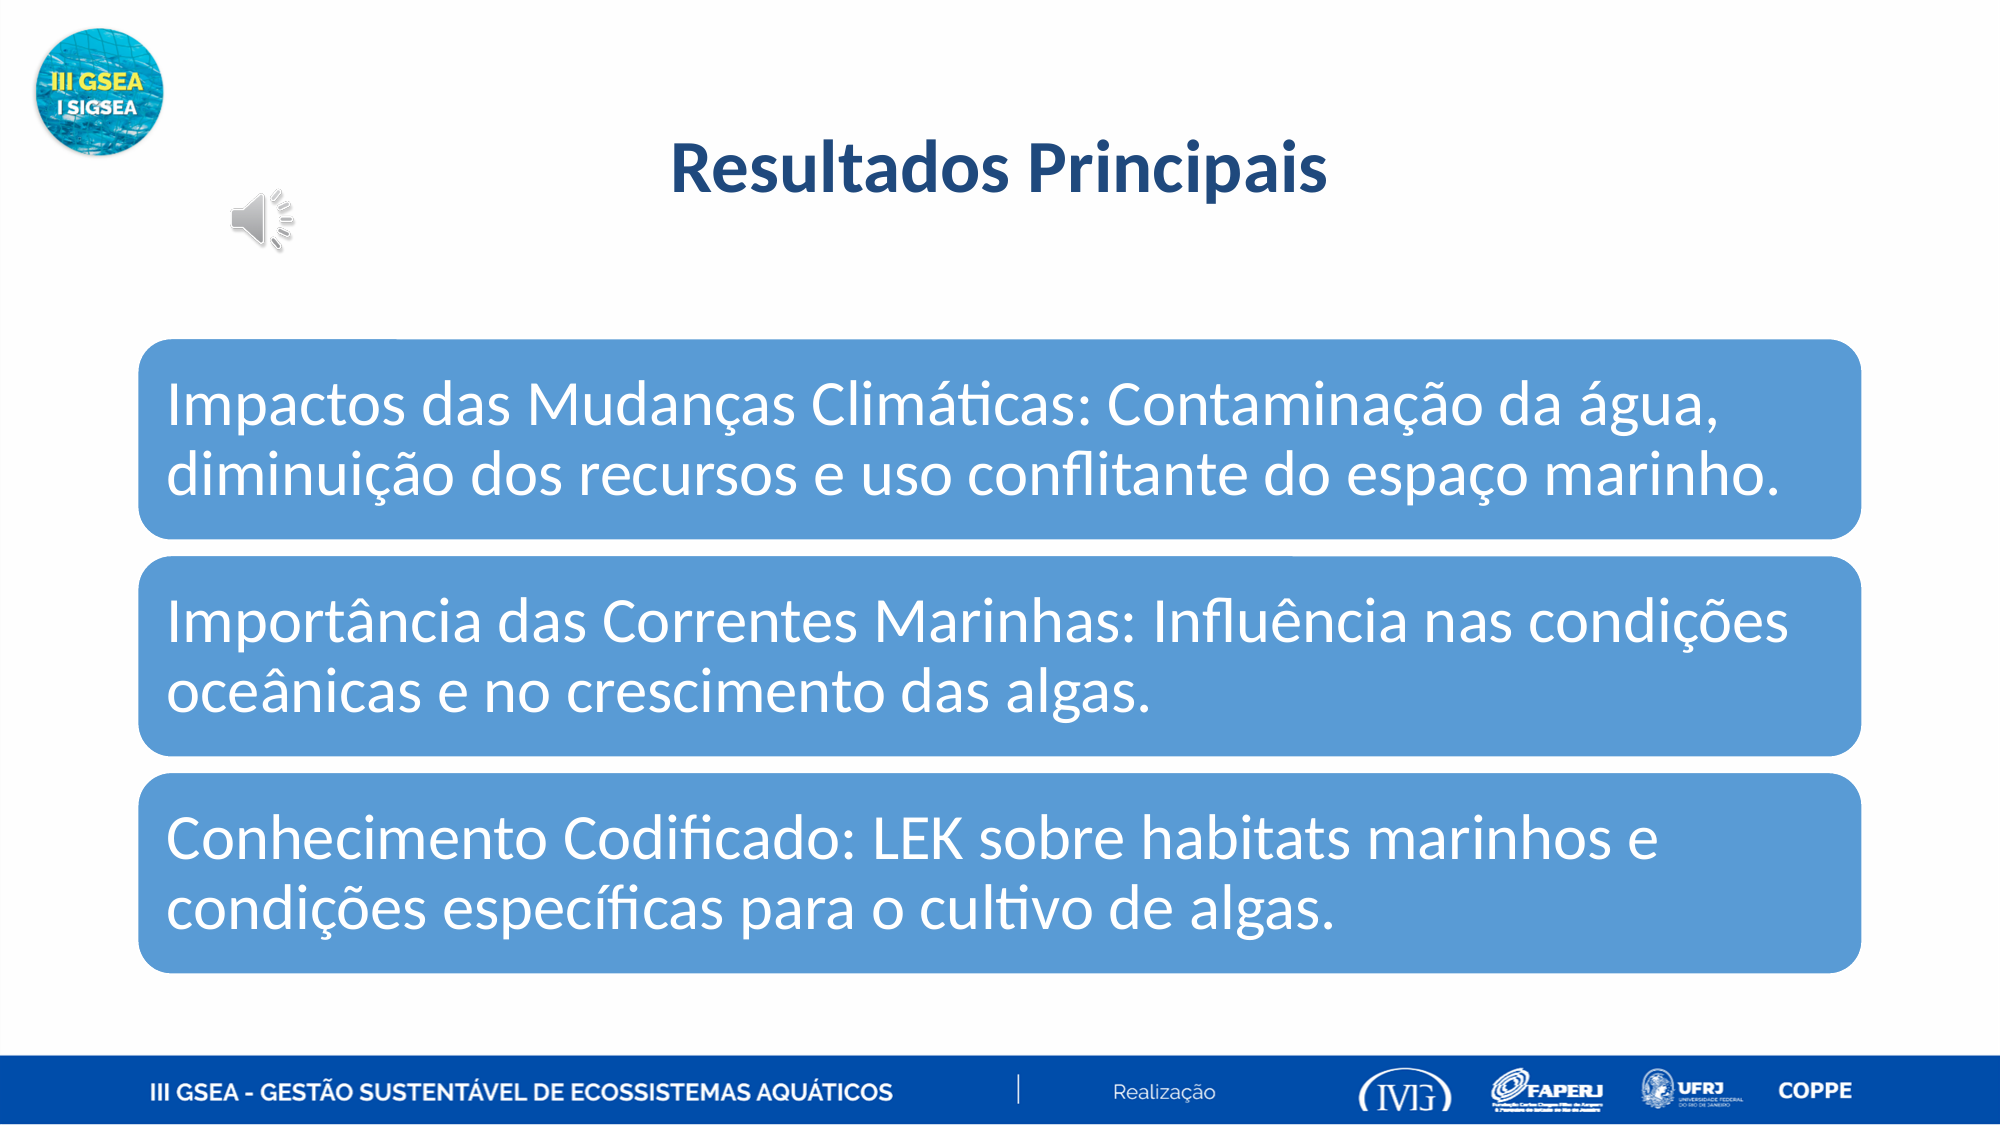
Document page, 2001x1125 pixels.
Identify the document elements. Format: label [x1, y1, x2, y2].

text_box [137, 337, 1863, 975]
picture [0, 0, 2000, 1125]
